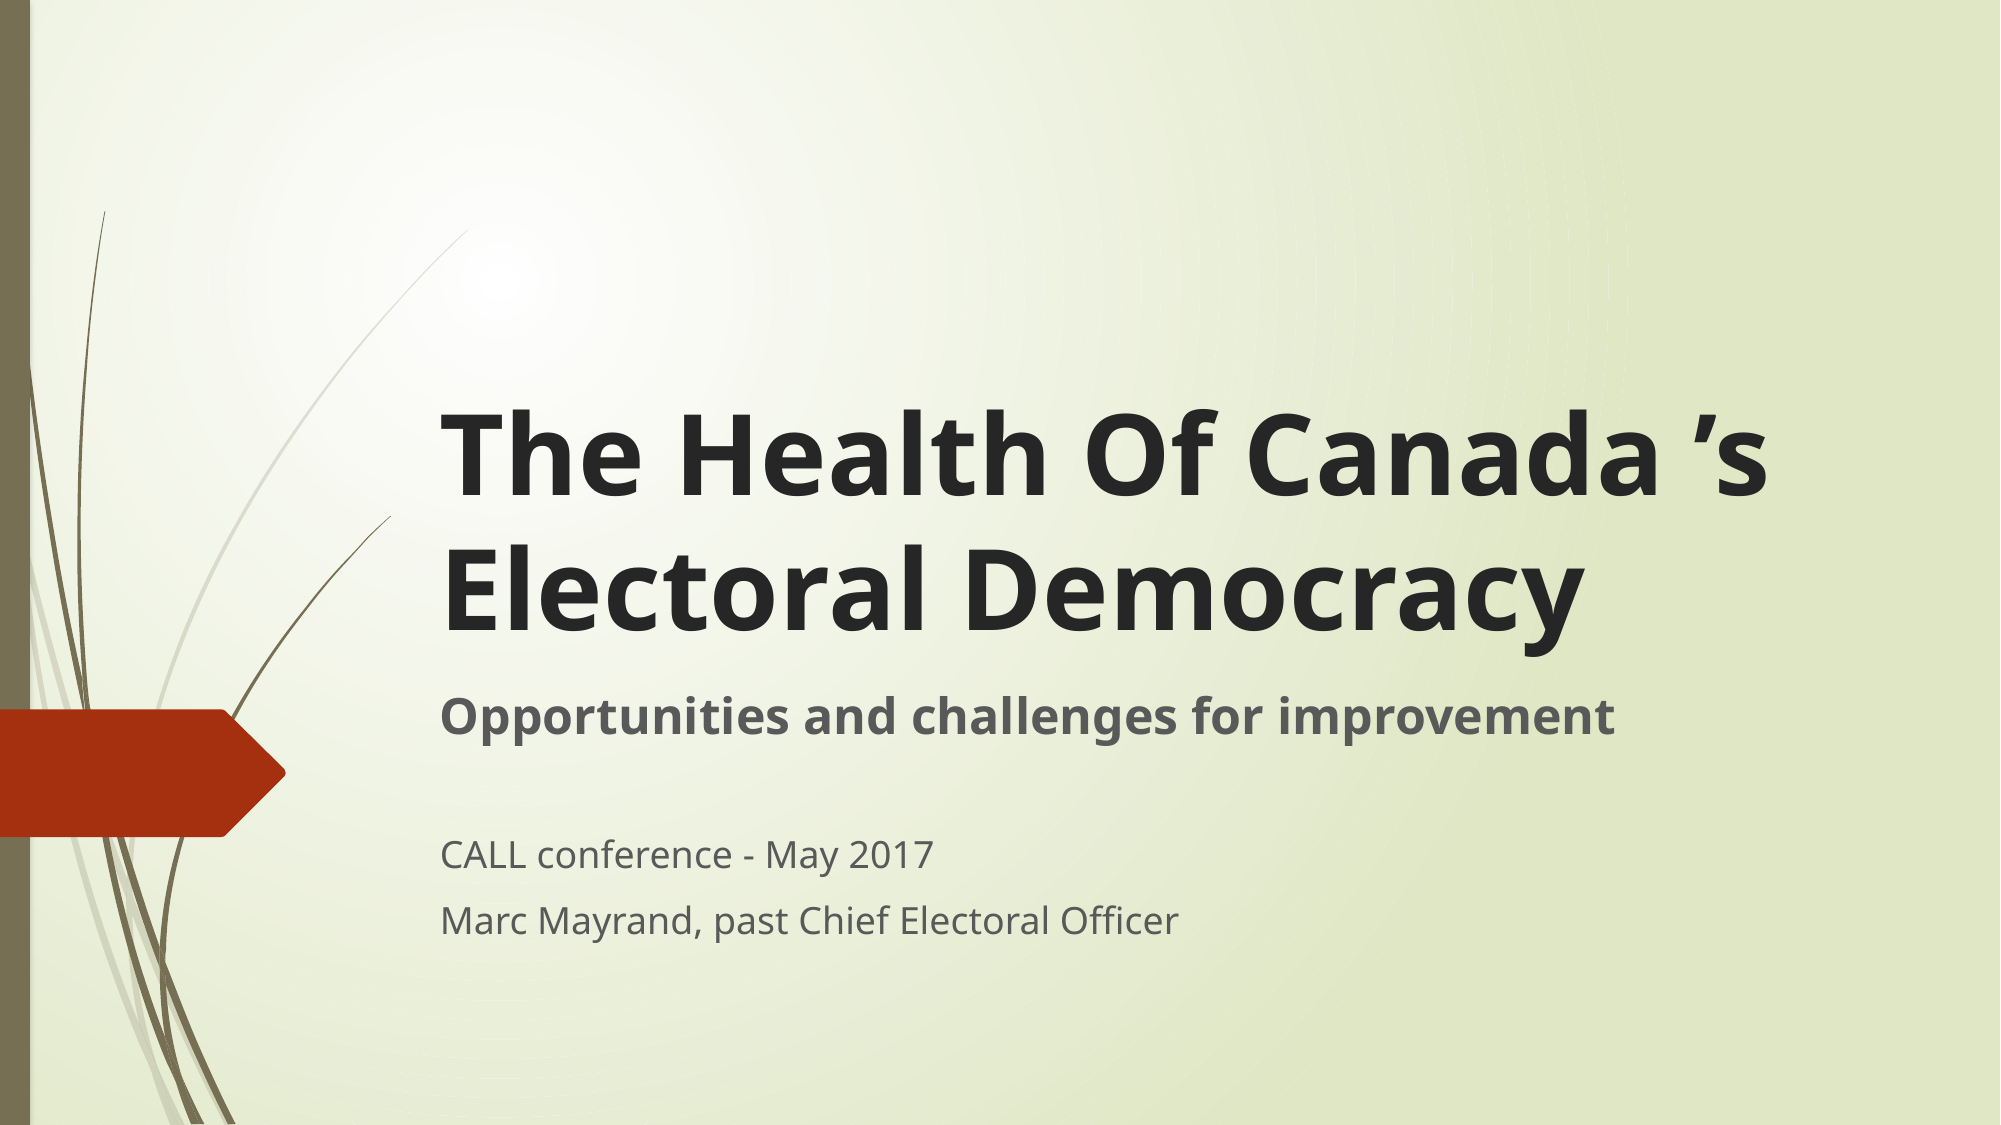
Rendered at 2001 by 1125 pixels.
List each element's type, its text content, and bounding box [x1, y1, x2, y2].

subtitle Opportunities and challenges for improvement CALL conference - May 2017 Marc Mayrand, past Chief Electoral Officer [424, 676, 1888, 1001]
title The Health Of Canada ’s Electoral Democracy [424, 343, 1888, 661]
